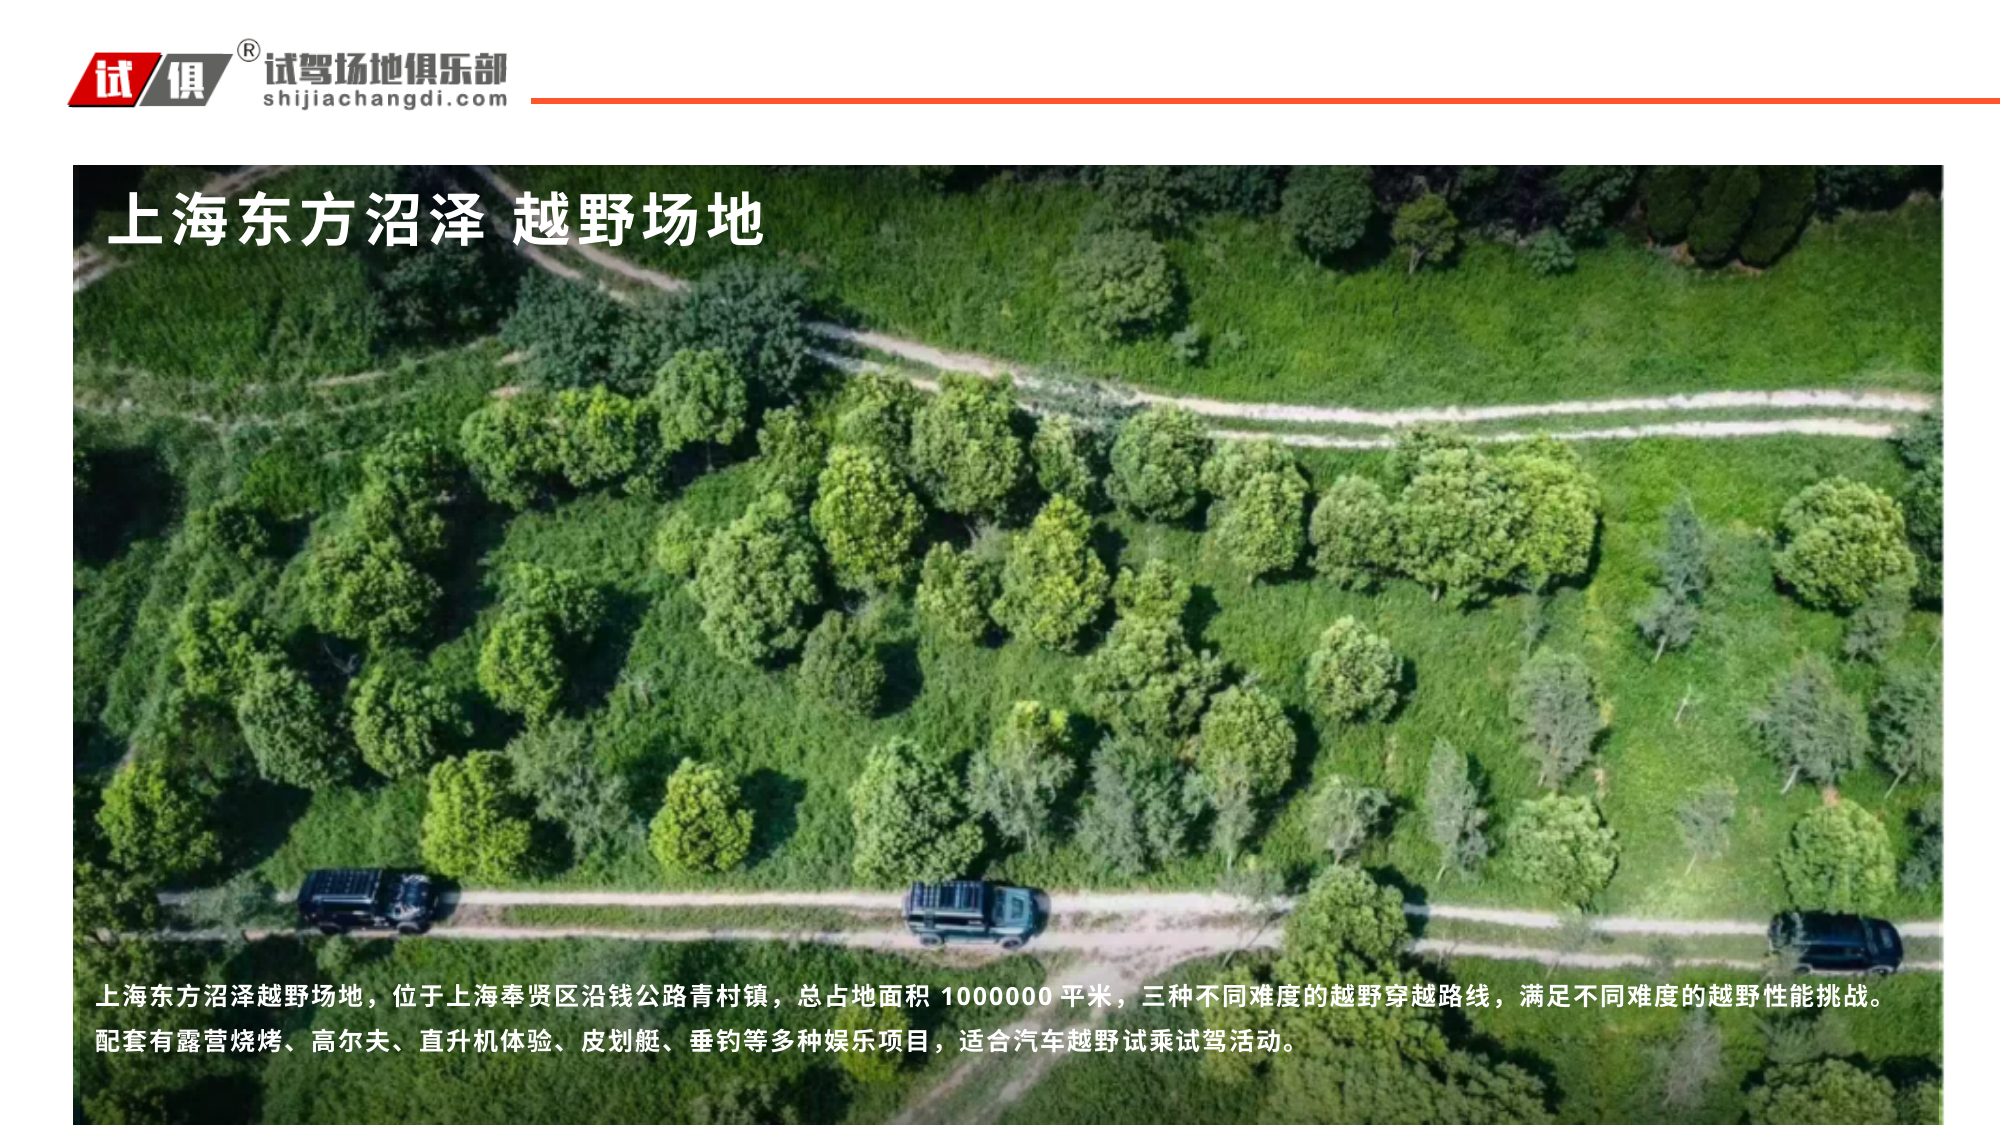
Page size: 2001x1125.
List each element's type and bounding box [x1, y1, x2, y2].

picture [53, 35, 531, 123]
picture [73, 165, 1946, 1125]
